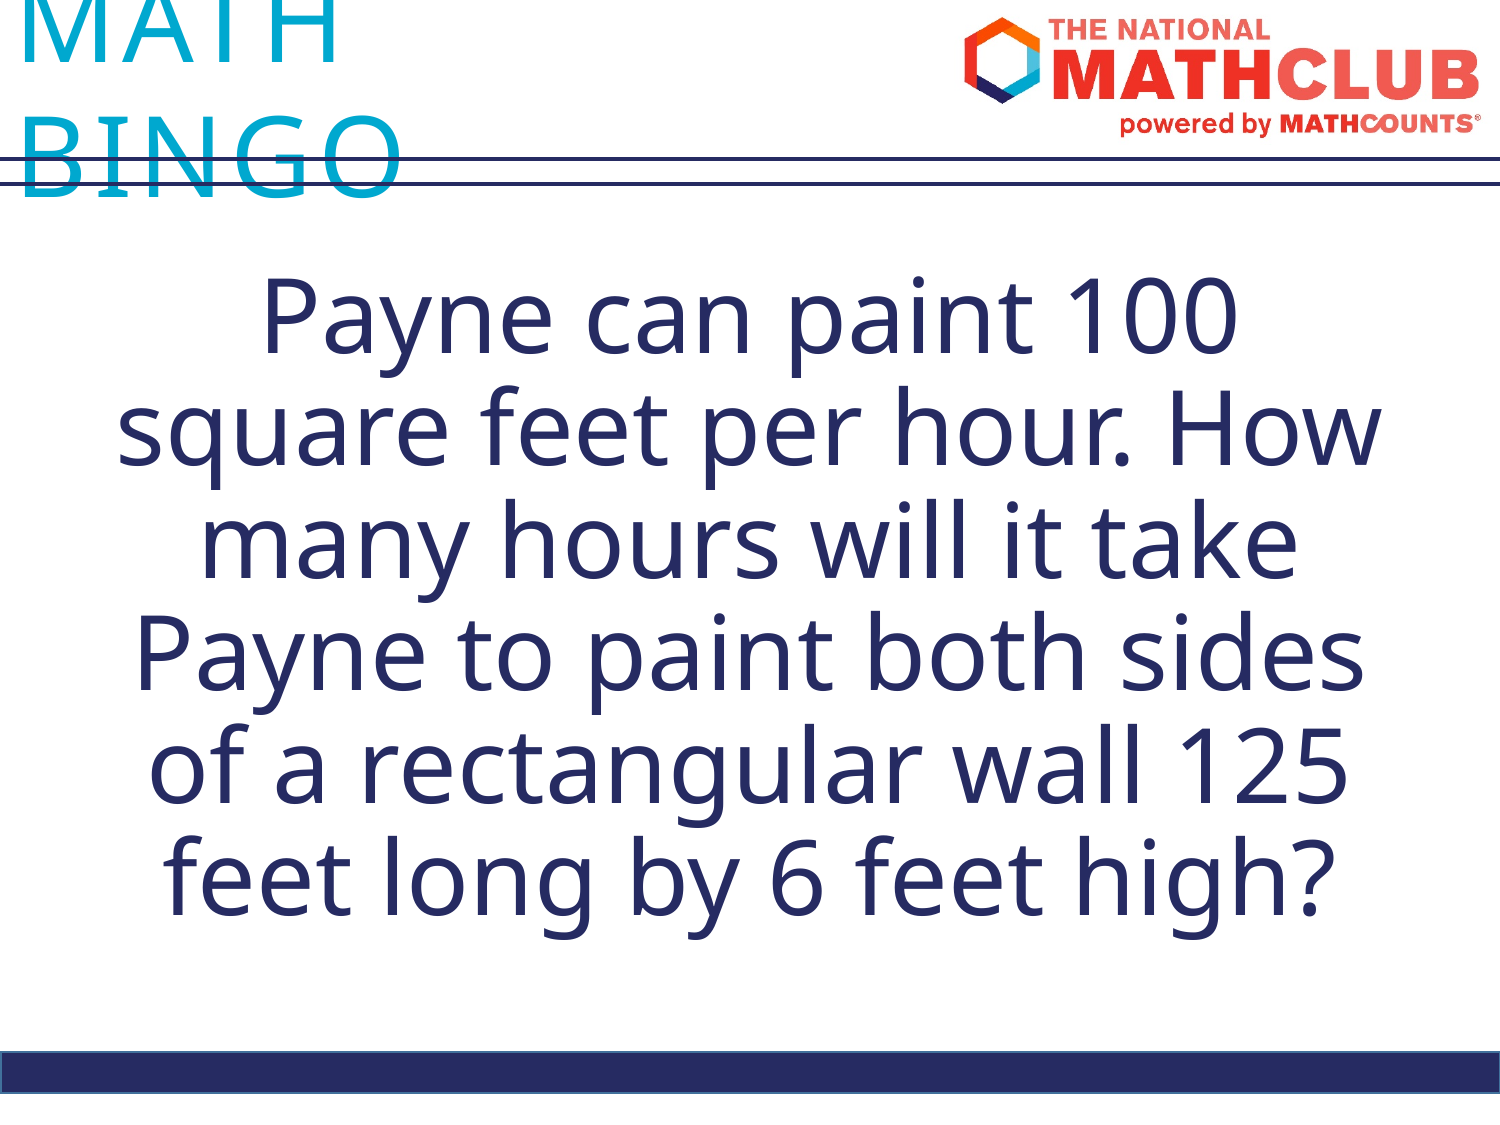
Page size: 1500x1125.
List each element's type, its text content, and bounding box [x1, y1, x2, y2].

picture [0, 1051, 1500, 1094]
text_box Payne can paint 100 square feet per hour. How many hours will it take Payne to paint both sides of a rectangular wall 125 feet long by 6 feet high? [82, 257, 1417, 944]
picture [952, 5, 1490, 145]
